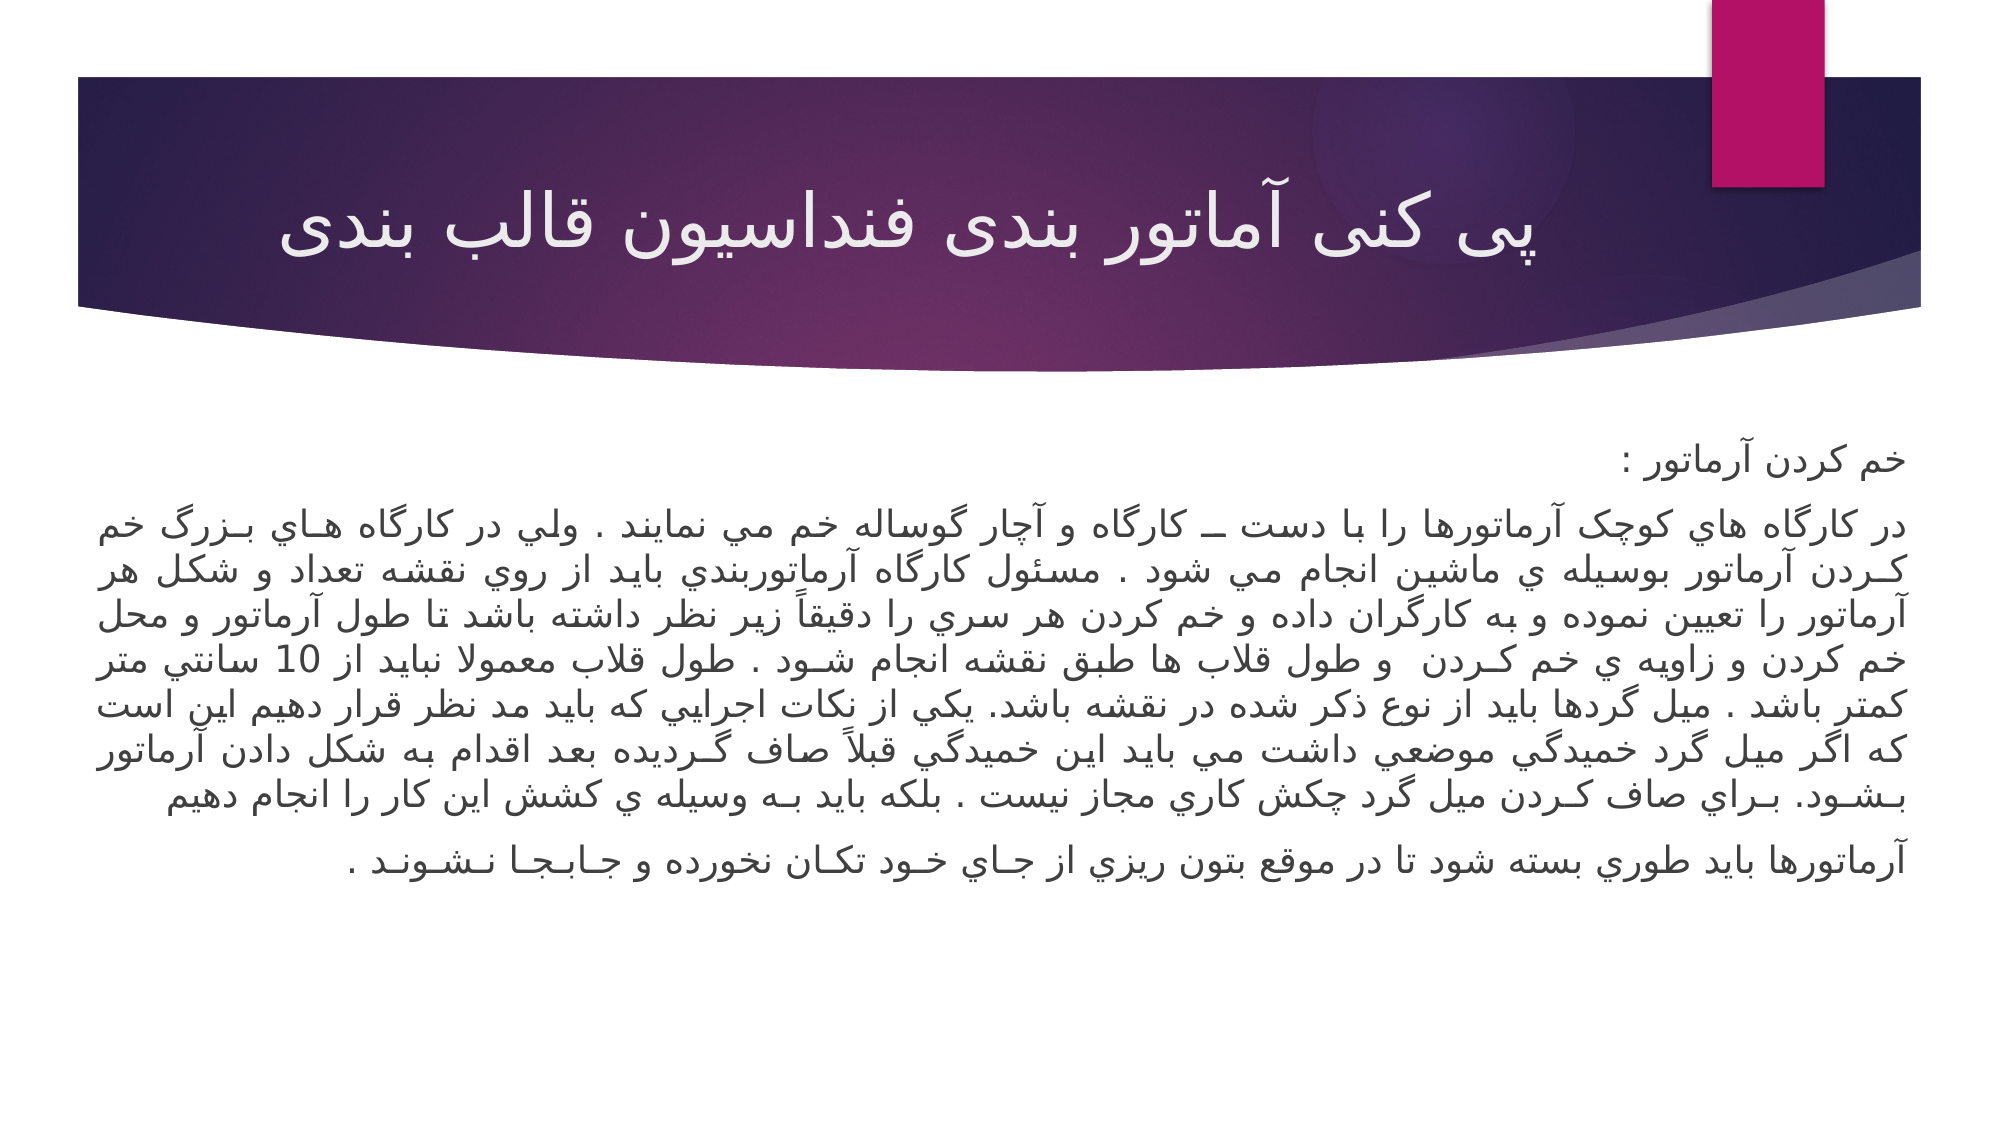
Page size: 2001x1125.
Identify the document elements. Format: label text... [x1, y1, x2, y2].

title پی کنی آماتور بندی فنداسیون قالب بندی [189, 159, 1627, 276]
list خم کردن آرماتور : در کارگاه هاي کوچک آرماتورها را با دست ــ کارگاه و آچار گوساله خم مي نمايند . ولي در کارگاه هـاي بـزرگ خم کـردن آرماتور بوسيله ي ماشين انجام مي شود . مسئول کارگاه آرماتوربندي بايد از روي نقشه تعداد و شکل هر آرماتور را تعيين نموده و به کارگران داده و خم کردن هر سري را دقيقاً زير نظر داشته باشد تا طول آرماتور و محل خم کردن و زاويه ي خم کـردن و طول قلاب ها طبق نقشه انجام شـود . طول قلاب معمولا نبايد از 10 سانتي متر کمتر باشد . ميل گردها بايد از نوع ذکر شده در نقشه باشد. يکي از نکات اجرايي که بايد مد نظر قرار دهيم اين است که اگر ميل گرد خميدگي موضعي داشت مي بايد اين خميدگي قبلاً صاف گـرديده بعد اقدام به شکل دادن آرماتور بـشـود. بـراي صاف کـردن ميل گرد چکش کاري مجاز نيست . بلکه بايد بـه وسيله ي کشش اين کار را انجام دهيم آرماتورها بايد طوري بسته شود تا در موقع بتون ريزي از جـاي خـود تکـان نخورده و جـابـجـا نـشـونـد . [80, 427, 1923, 1006]
